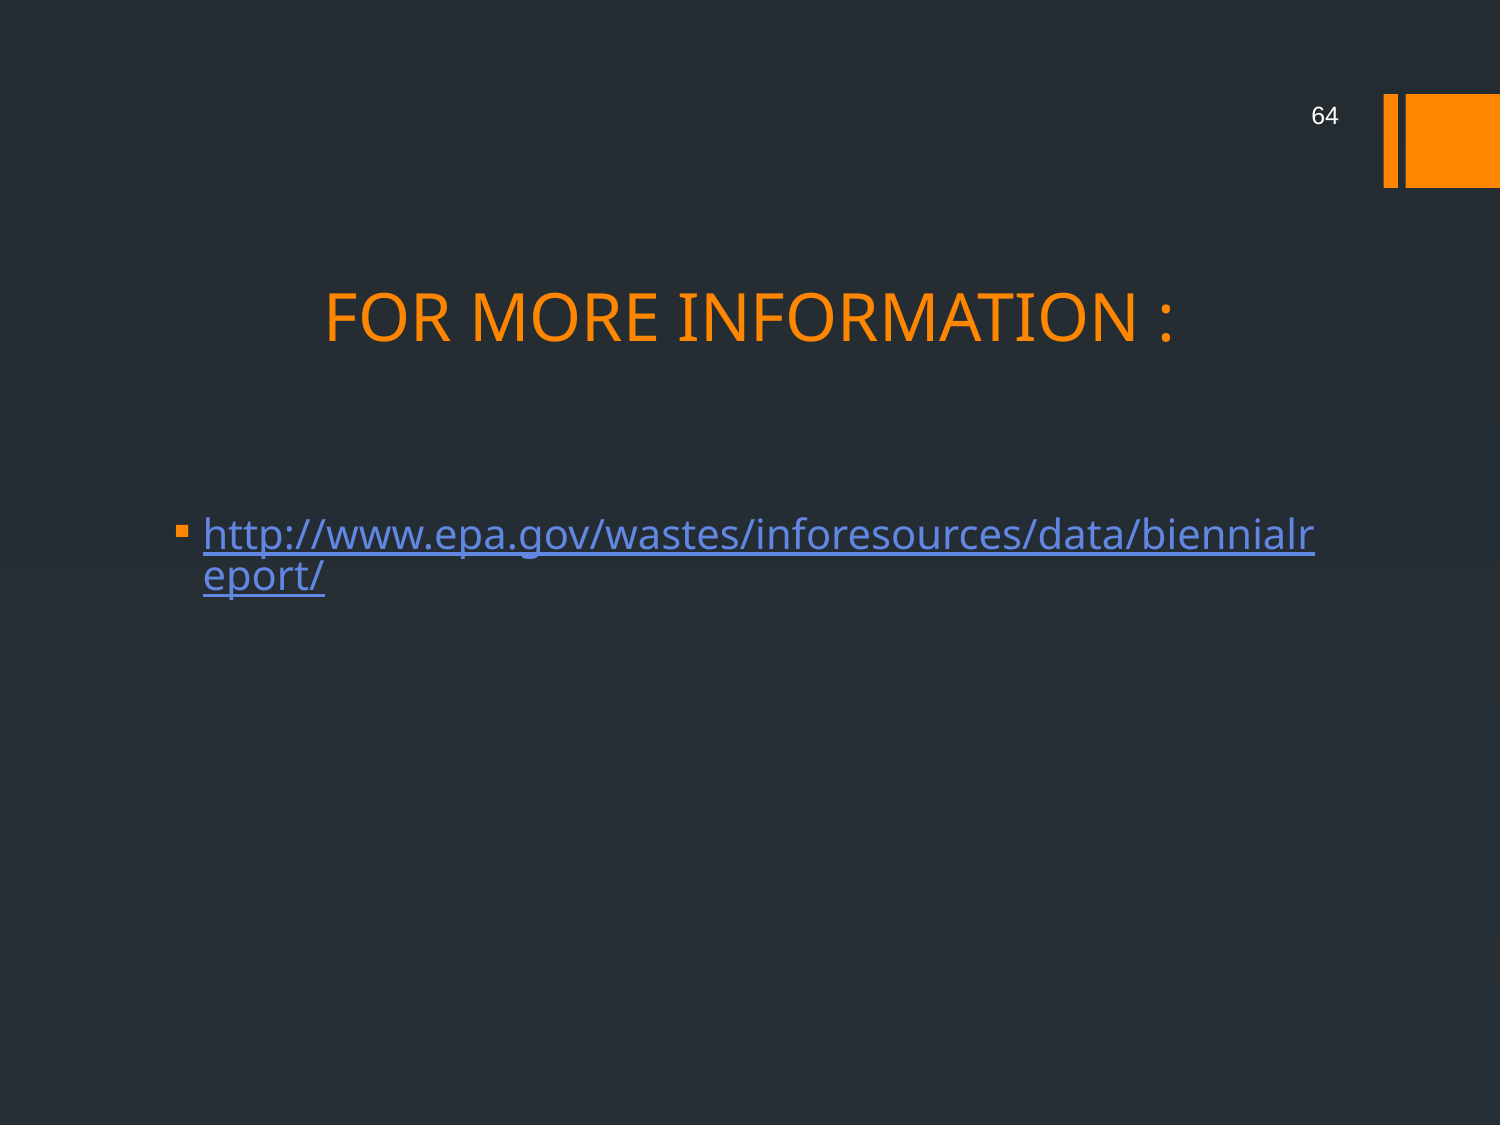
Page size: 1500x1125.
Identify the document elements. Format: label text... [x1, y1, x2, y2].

title FOR MORE INFORMATION : [150, 174, 1350, 363]
list http://www.epa.gov/wastes/inforesources/data/biennialreport/ [150, 500, 1350, 1035]
slide_number 64 [1199, 90, 1355, 140]
